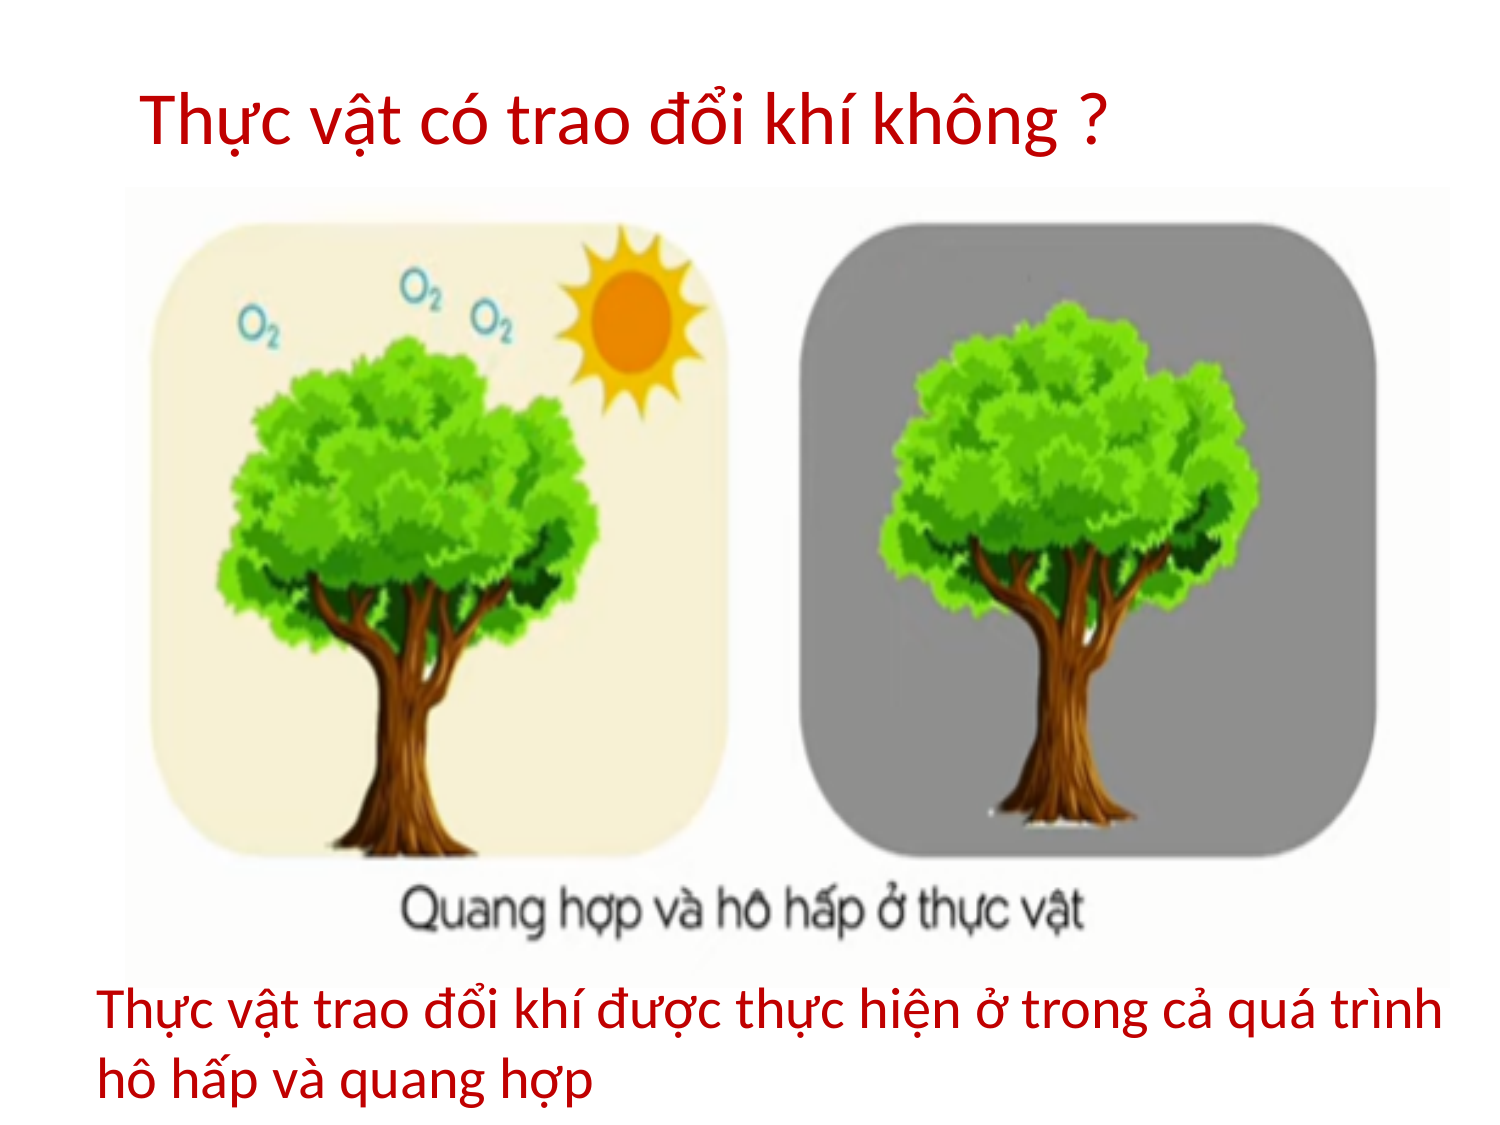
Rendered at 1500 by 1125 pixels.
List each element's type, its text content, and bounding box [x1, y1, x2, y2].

picture [124, 187, 1451, 988]
text_box Thực vật trao đổi khí được thực hiện ở trong cả quá trình hô hấp và quang hợp [81, 963, 1494, 1118]
text_box Thực vật có trao đổi khí không ? [125, 62, 1300, 168]
